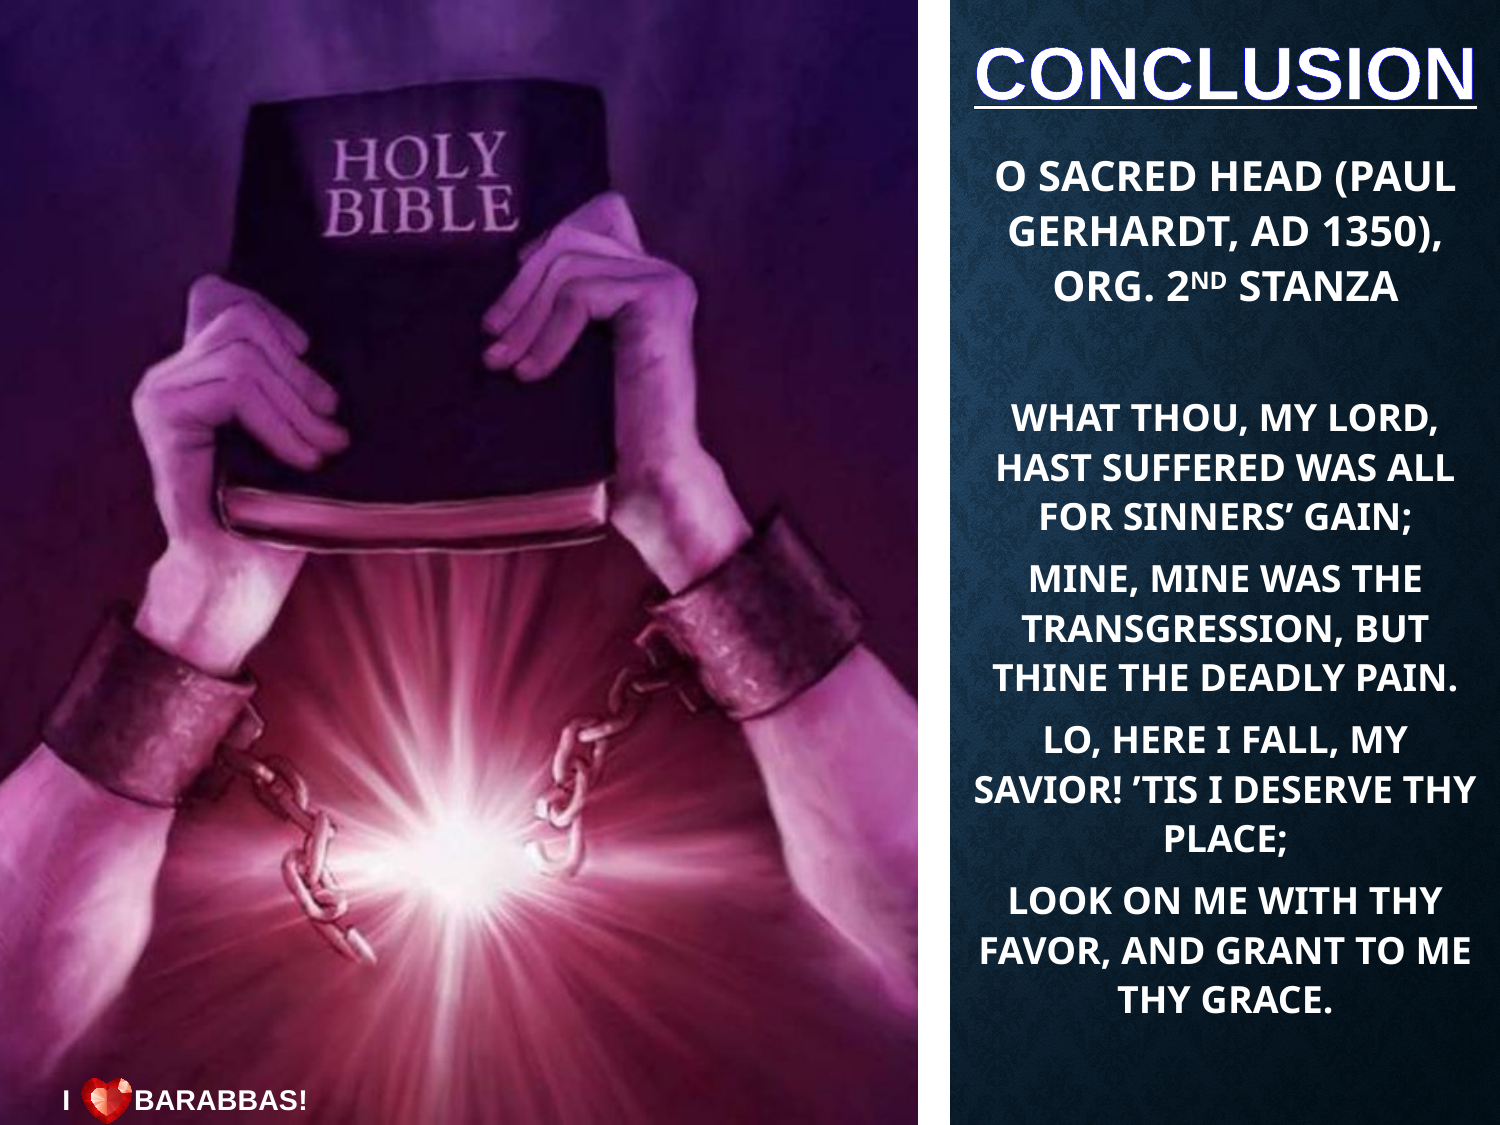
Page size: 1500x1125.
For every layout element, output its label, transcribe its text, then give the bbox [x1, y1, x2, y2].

title Conclusion [950, 0, 1500, 137]
text_box O Sacred Head (Paul Gerhardt, AD 1350), org. 2nd stanza What thou, my Lord, hast suffered was all for sinners’ gain; Mine, mine was the transgression, but thine the deadly pain. Lo, here I fall, my Savior! ’Tis I deserve thy place; Look on me with thy favor, and grant to me thy grace. [950, 137, 1500, 1118]
picture [0, 0, 930, 1125]
